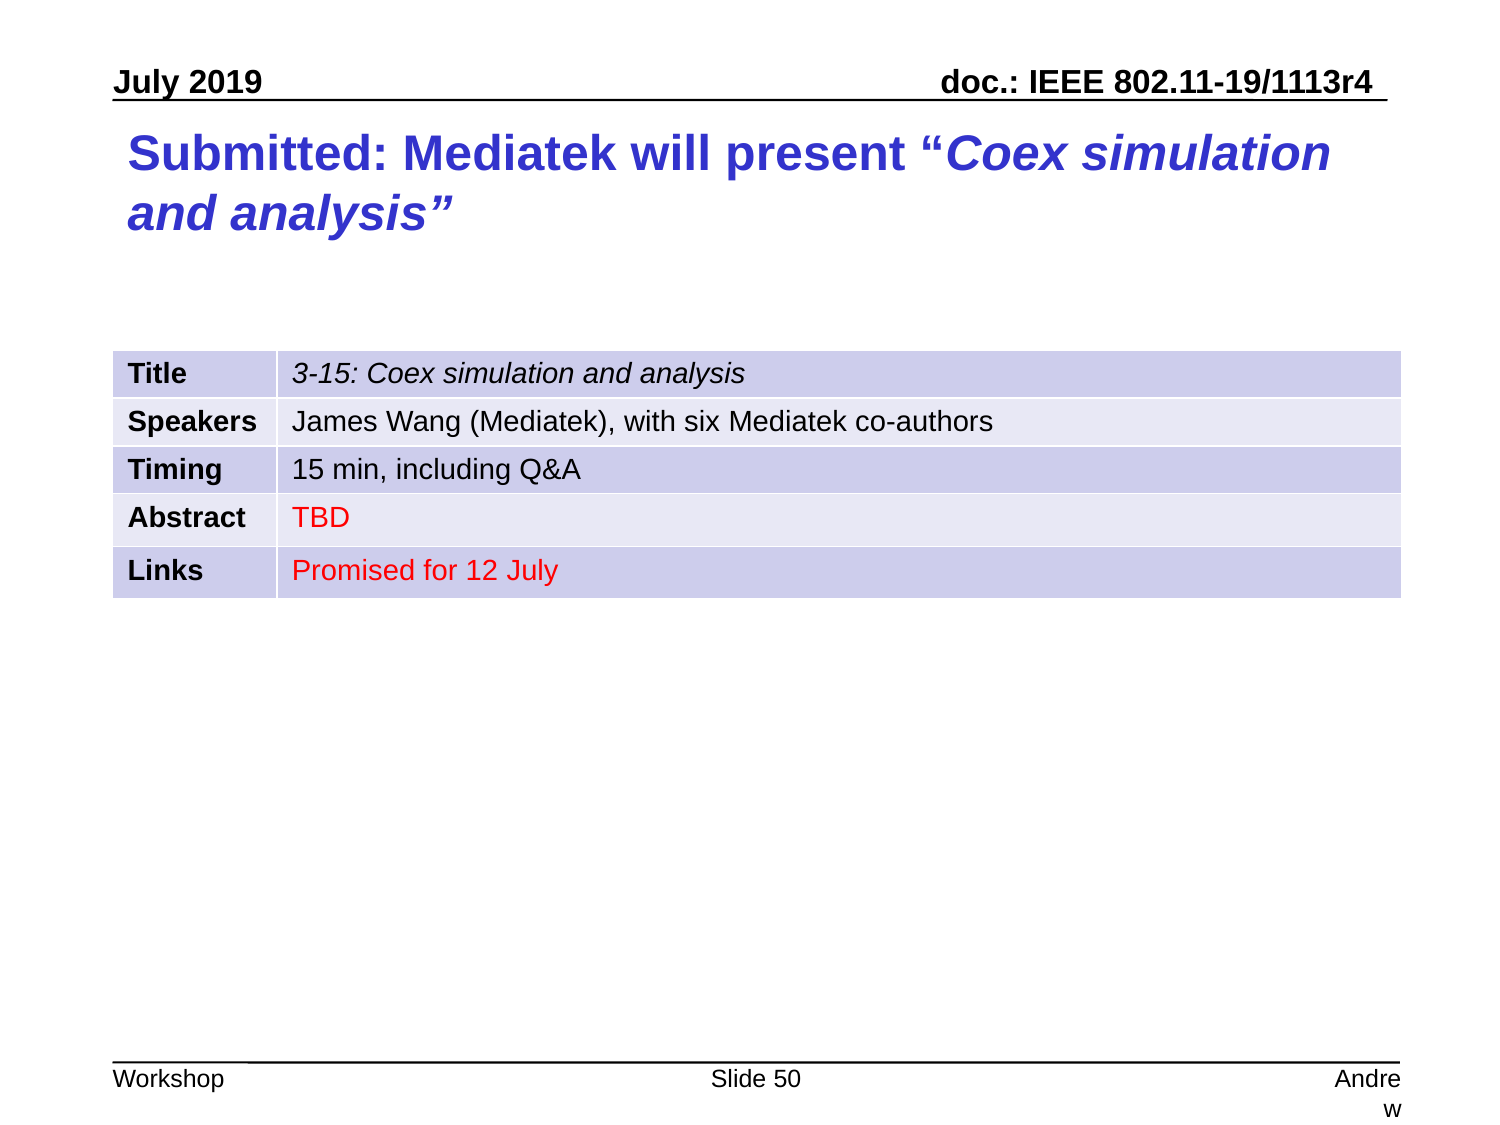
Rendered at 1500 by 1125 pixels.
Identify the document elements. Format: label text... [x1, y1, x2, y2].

table_cell Links [113, 547, 276, 598]
table_cell TBD [278, 494, 1401, 546]
slide_number Slide 50 [709, 1061, 803, 1093]
table_cell Abstract [113, 494, 276, 546]
table_cell Promised for 12 July [278, 547, 1401, 598]
table_header 3-15: Coex simulation and analysis [278, 351, 1401, 397]
table_cell Speakers [113, 399, 276, 445]
title Submitted: Mediatek will present “Coex simulation and analysis” [112, 112, 1388, 288]
table_cell Timing [113, 447, 276, 493]
table_cell 15 min, including Q&A [278, 447, 1401, 493]
table_cell James Wang (Mediatek), with six Mediatek co-authors [278, 399, 1401, 445]
table_header Title [113, 351, 276, 397]
footer Andrew Myles, Cisco [1320, 1061, 1402, 1093]
